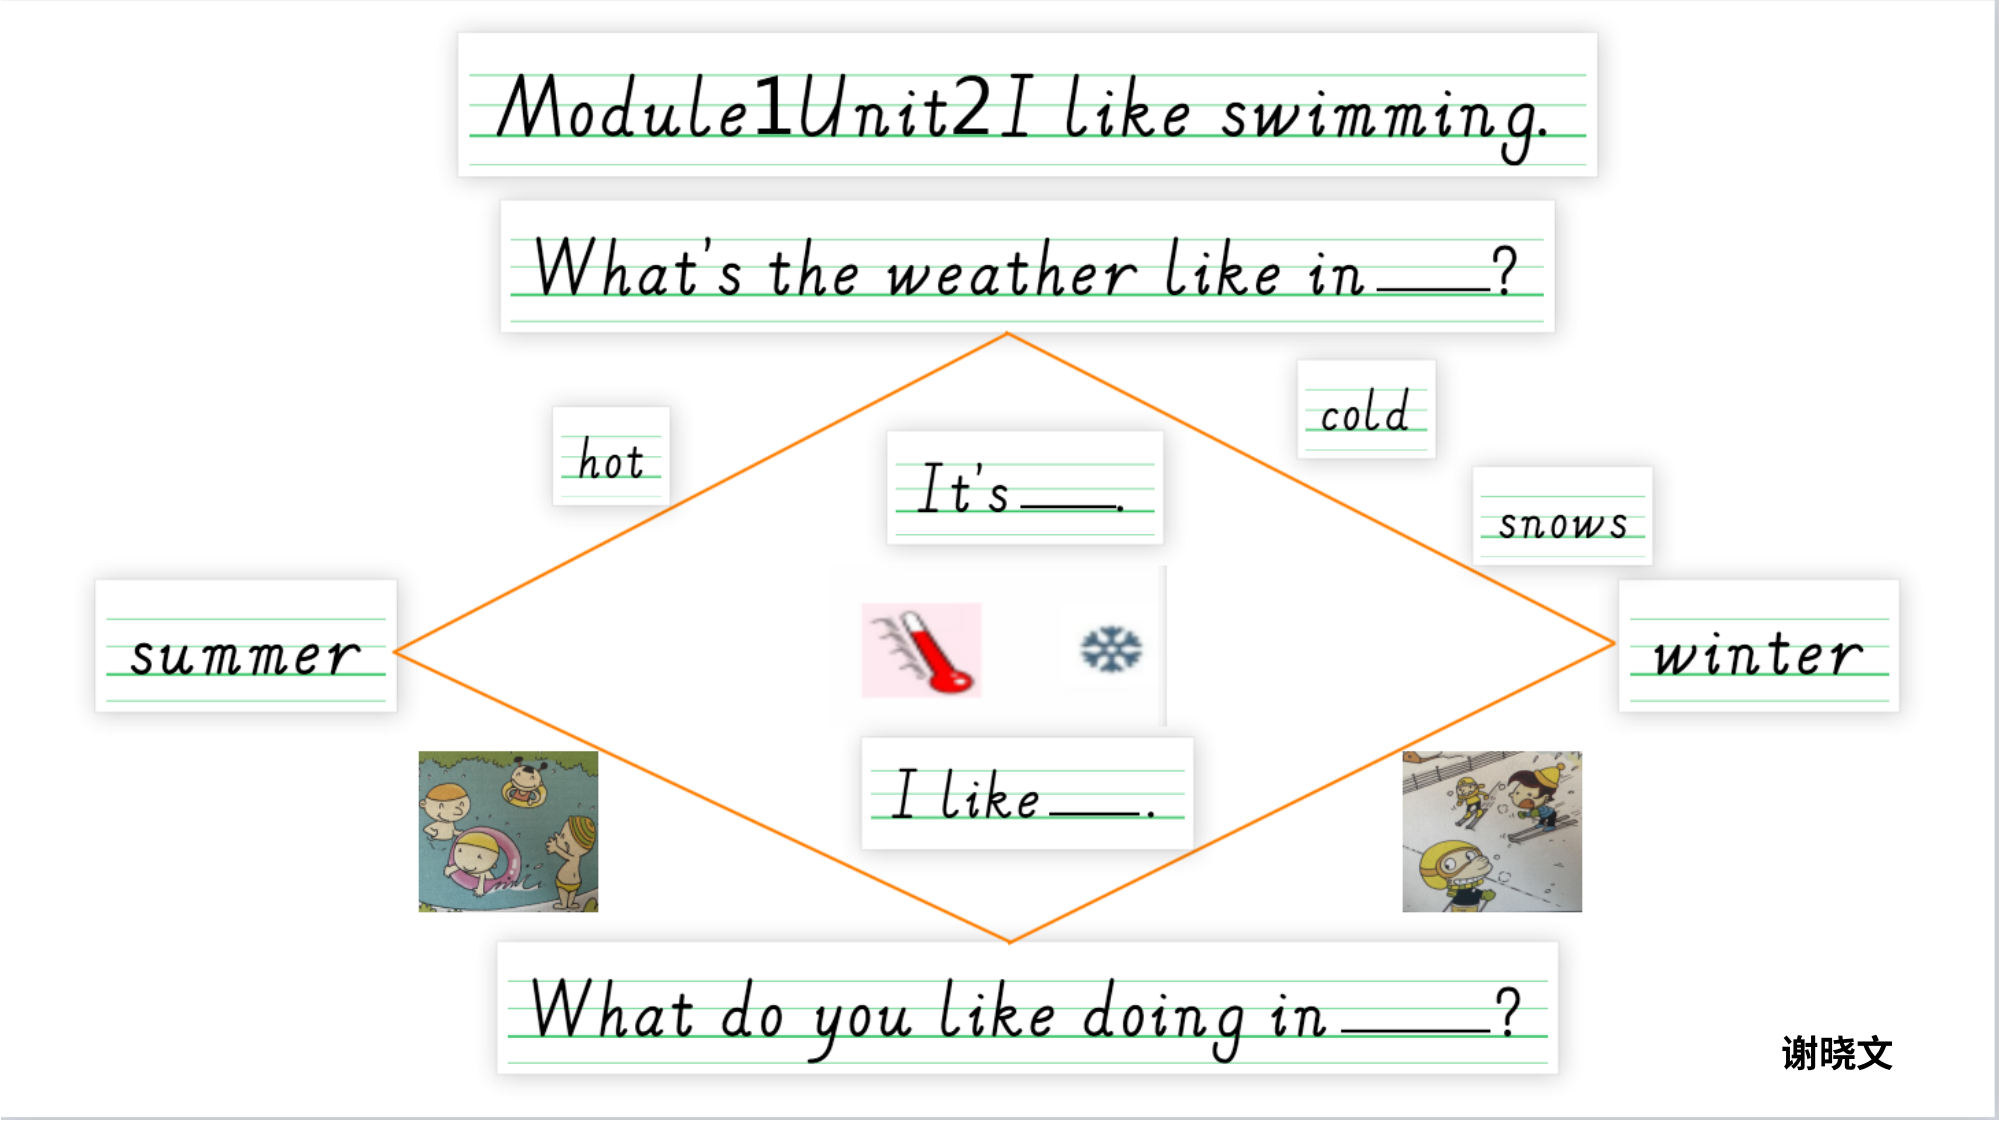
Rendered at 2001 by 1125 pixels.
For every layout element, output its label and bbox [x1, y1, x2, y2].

list [1, 0, 1999, 1120]
